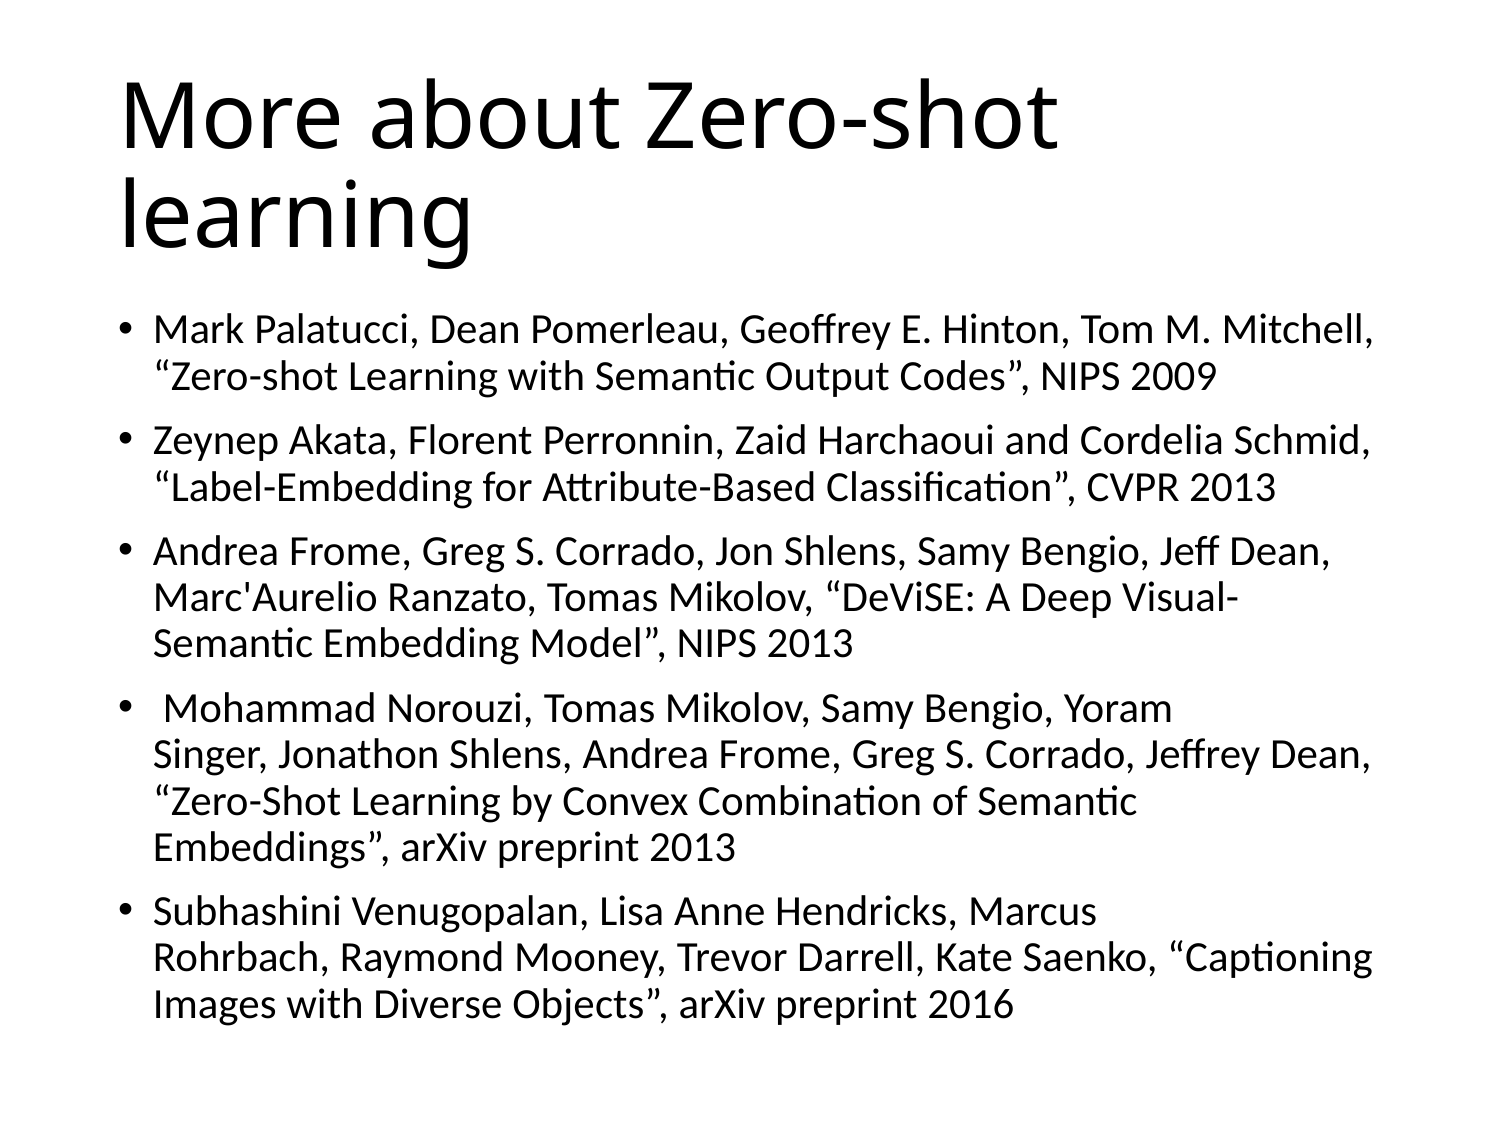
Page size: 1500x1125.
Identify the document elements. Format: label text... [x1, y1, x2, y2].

list Mark Palatucci, Dean Pomerleau, Geoffrey E. Hinton, Tom M. Mitchell, “Zero-shot Learning with Semantic Output Codes”, NIPS 2009 Zeynep Akata, Florent Perronnin, Zaid Harchaoui and Cordelia Schmid, “Label-Embedding for Attribute-Based Classification”, CVPR 2013 Andrea Frome, Greg S. Corrado, Jon Shlens, Samy Bengio, Jeff Dean, Marc'Aurelio Ranzato, Tomas Mikolov, “DeViSE: A Deep Visual-Semantic Embedding Model”, NIPS 2013 Mohammad Norouzi, Tomas Mikolov, Samy Bengio, Yoram Singer, Jonathon Shlens, Andrea Frome, Greg S. Corrado, Jeffrey Dean, “Zero-Shot Learning by Convex Combination of Semantic Embeddings”, arXiv preprint 2013 Subhashini Venugopalan, Lisa Anne Hendricks, Marcus Rohrbach, Raymond Mooney, Trevor Darrell, Kate Saenko, “Captioning Images with Diverse Objects”, arXiv preprint 2016 [103, 299, 1397, 1101]
title More about Zero-shot learning [103, 59, 1397, 278]
